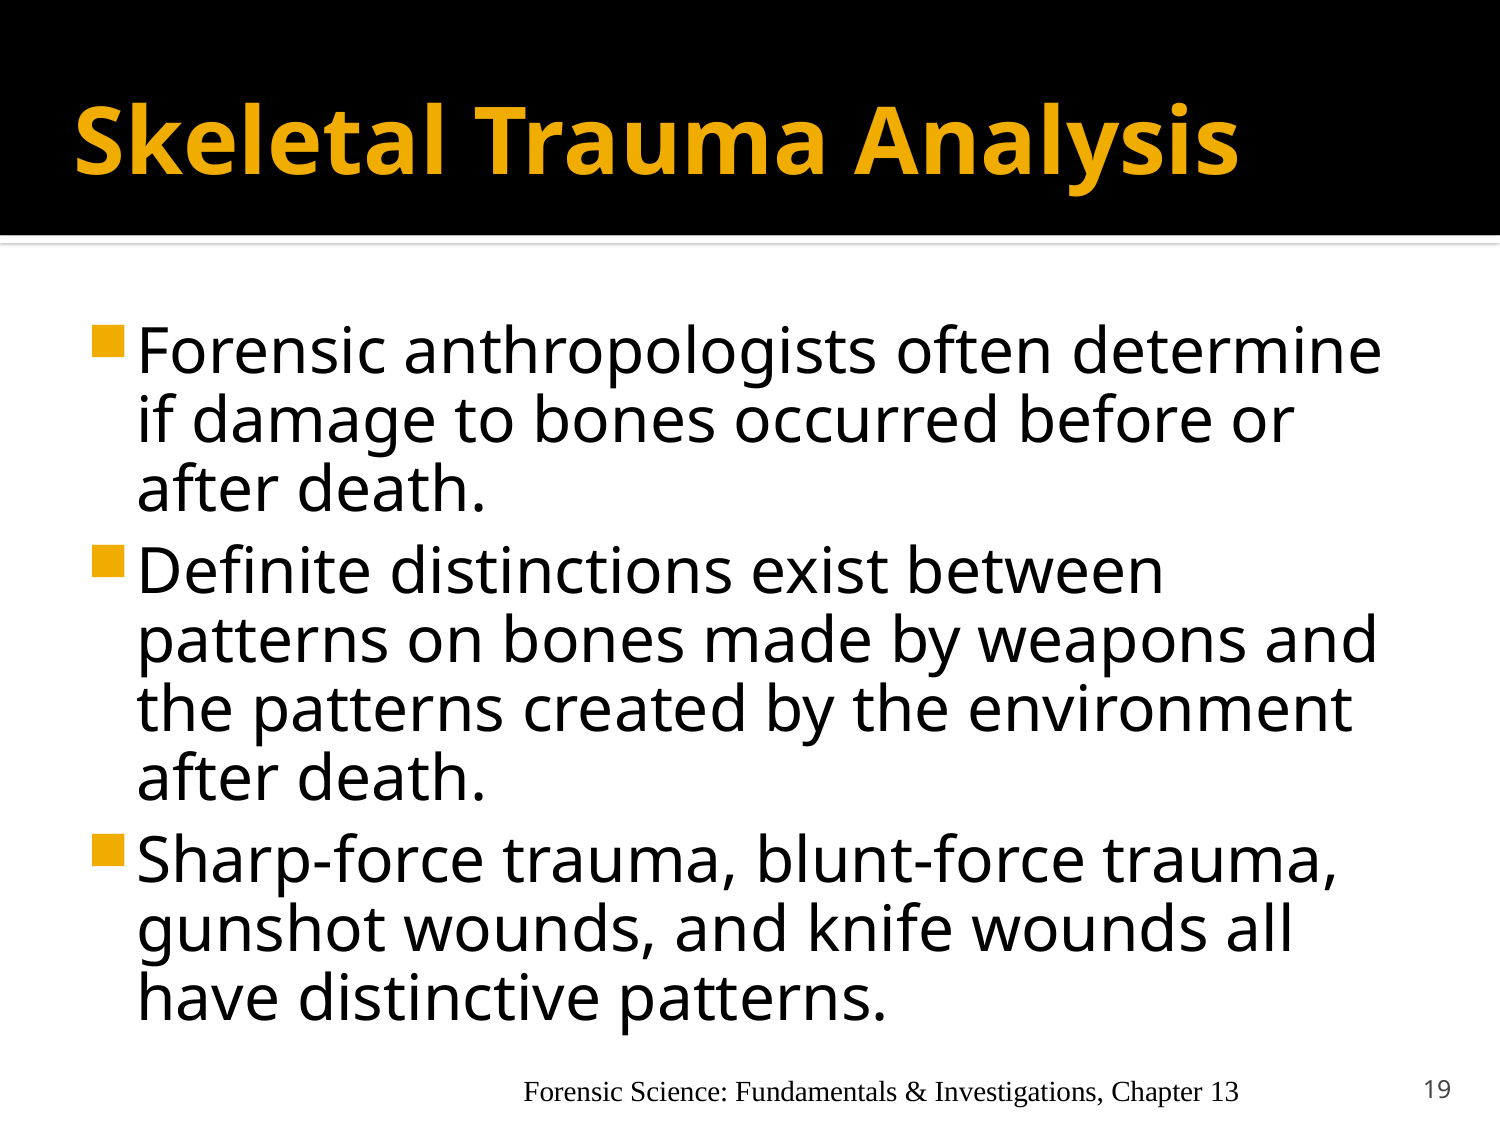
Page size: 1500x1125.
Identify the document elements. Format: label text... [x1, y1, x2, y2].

footer Forensic Science: Fundamentals & Investigations, Chapter 13 [433, 1062, 1337, 1108]
slide_number 19 [1345, 1062, 1467, 1108]
title Skeletal Trauma Analysis [58, 56, 1346, 219]
list Forensic anthropologists often determine if damage to bones occurred before or after death. Definite distinctions exist between patterns on bones made by weapons and the patterns created by the environment after death. Sharp-force trauma, blunt-force trauma, gunshot wounds, and knife wounds all have distinctive patterns. [58, 303, 1444, 1050]
